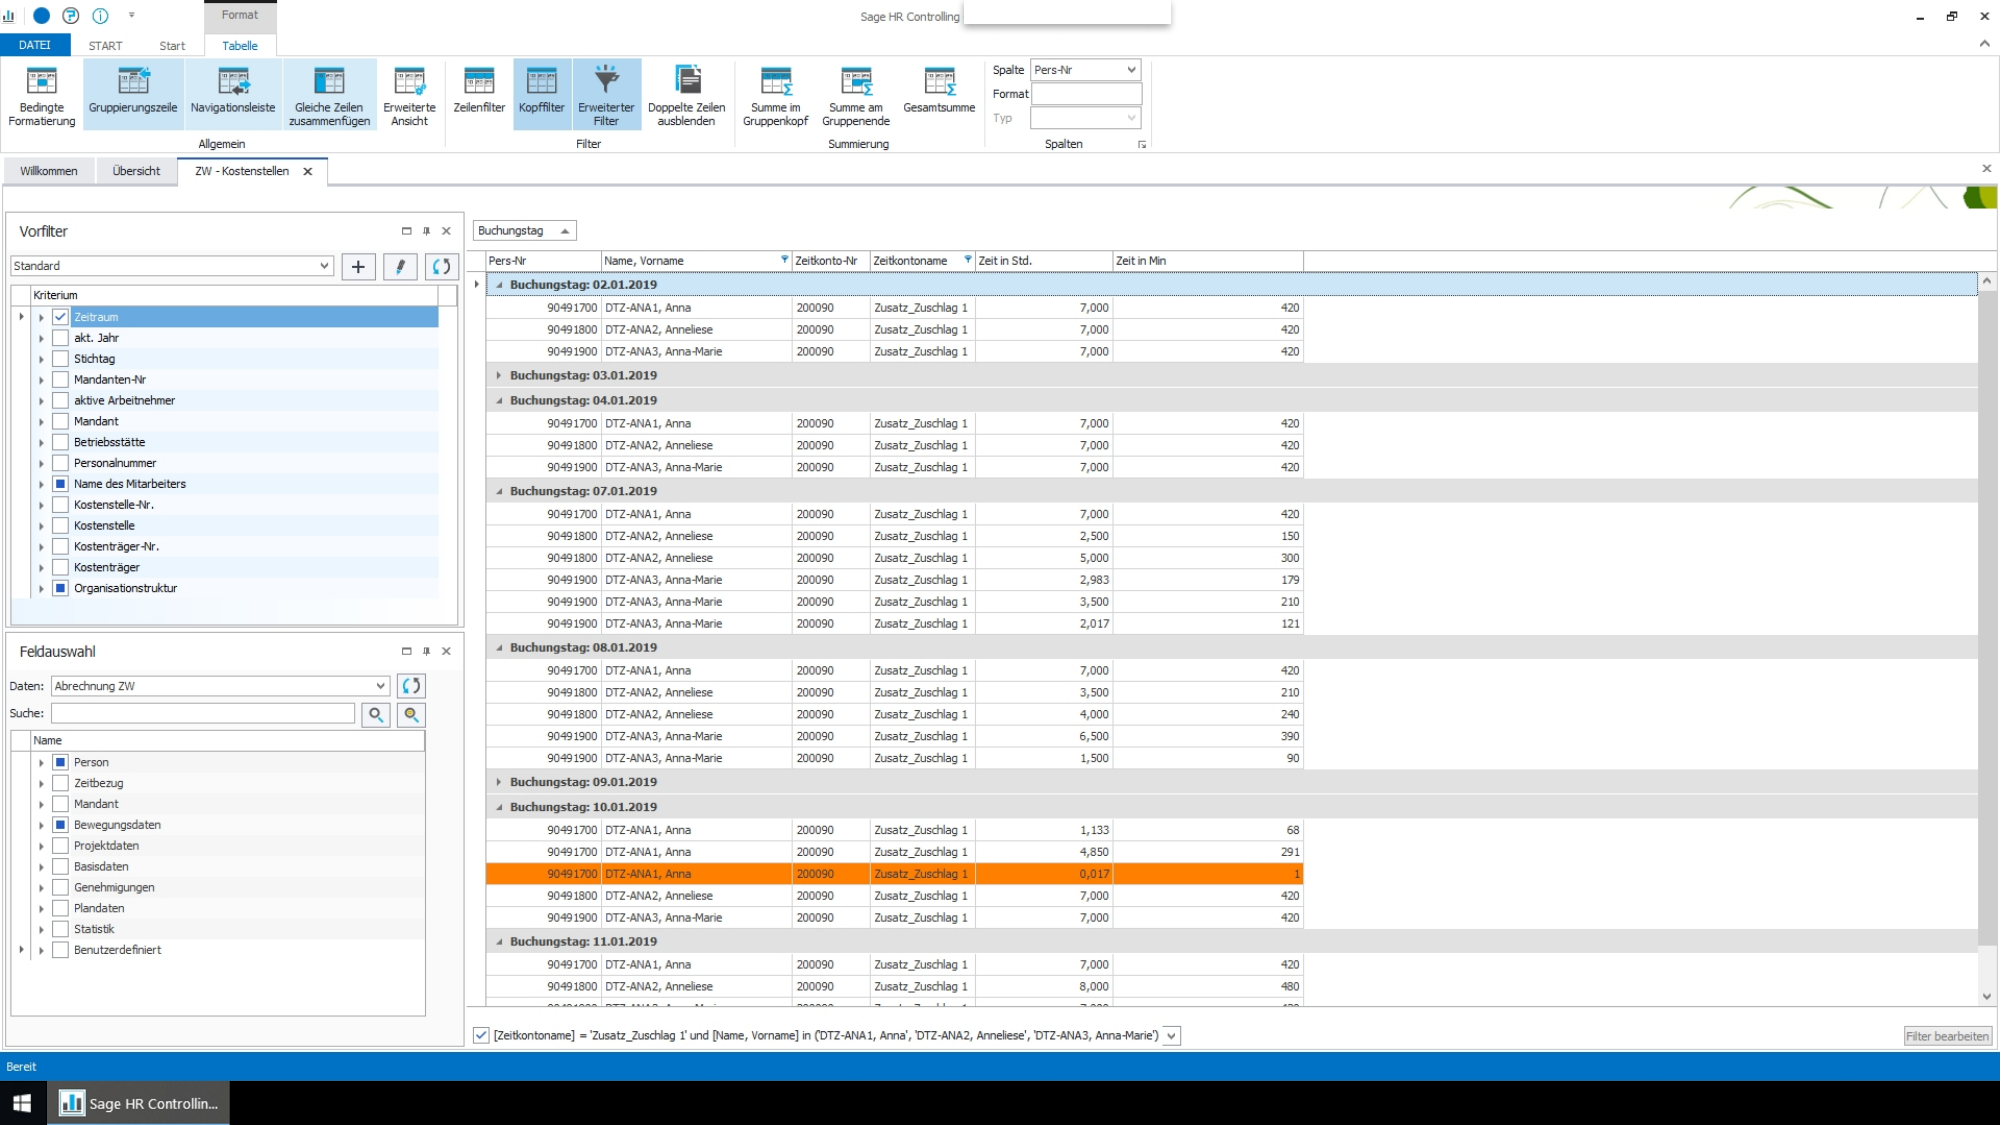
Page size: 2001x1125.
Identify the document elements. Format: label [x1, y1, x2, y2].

text_box [0, 0, 2000, 1125]
